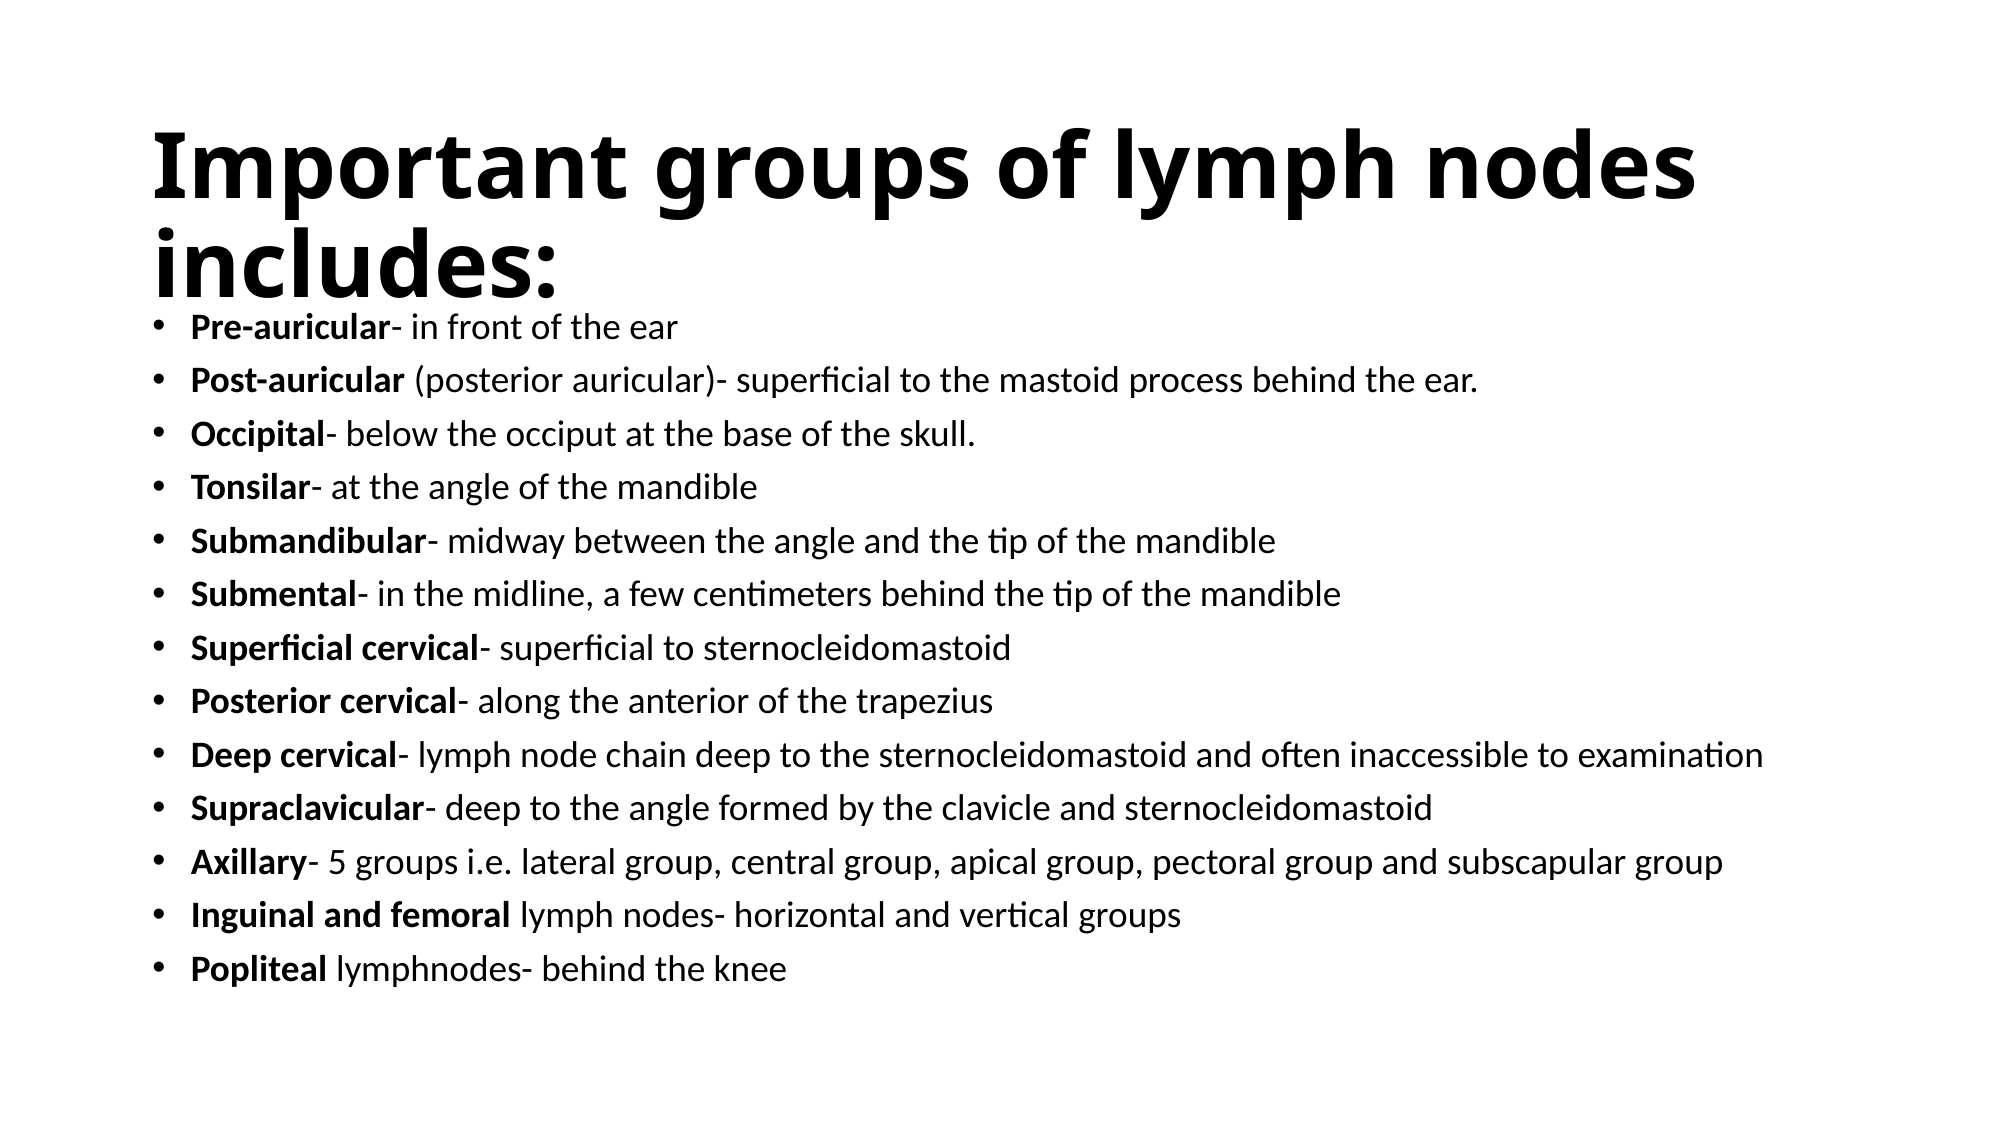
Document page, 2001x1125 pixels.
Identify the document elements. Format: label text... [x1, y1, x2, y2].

title Important groups of lymph nodes includes: [137, 59, 1863, 278]
list Pre-auricular- in front of the ear Post-auricular (posterior auricular)- superficial to the mastoid process behind the ear. Occipital- below the occiput at the base of the skull. Tonsilar- at the angle of the mandible Submandibular- midway between the angle and the tip of the mandible Submental- in the midline, a few centimeters behind the tip of the mandible Superficial cervical- superficial to sternocleidomastoid Posterior cervical- along the anterior of the trapezius Deep cervical- lymph node chain deep to the sternocleidomastoid and often inaccessible to examination Supraclavicular- deep to the angle formed by the clavicle and sternocleidomastoid Axillary- 5 groups i.e. lateral group, central group, apical group, pectoral group and subscapular group Inguinal and femoral lymph nodes- horizontal and vertical groups Popliteal lymphnodes- behind the knee [137, 299, 1863, 1014]
